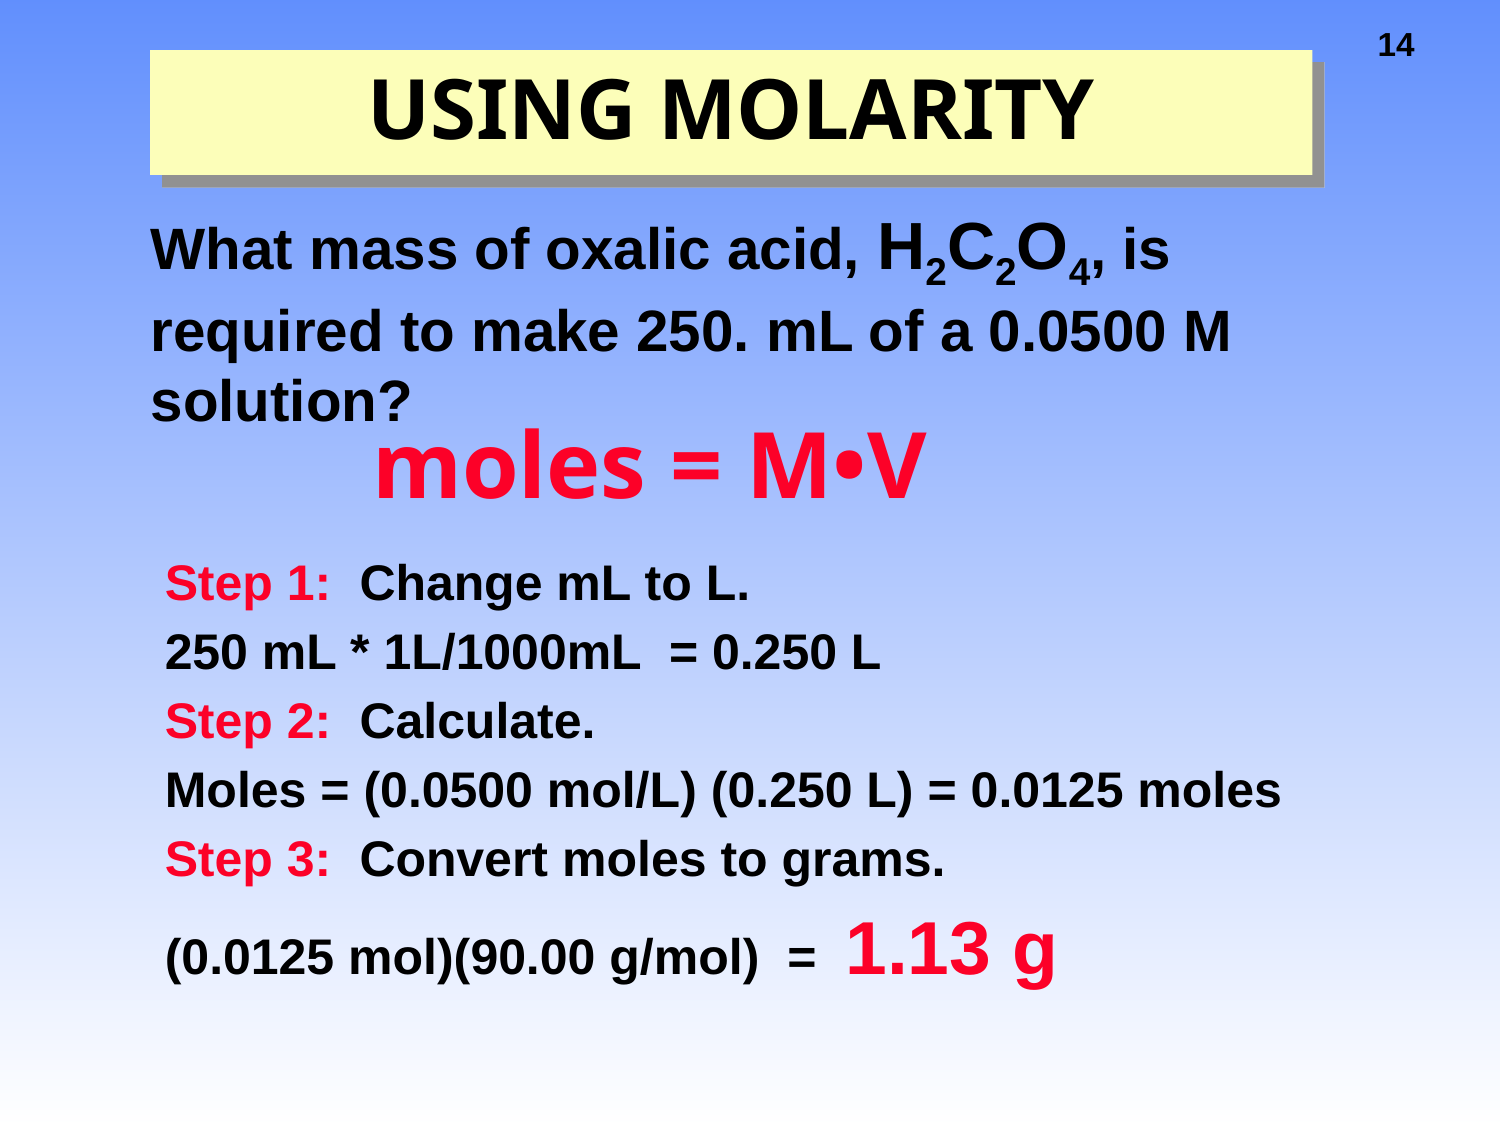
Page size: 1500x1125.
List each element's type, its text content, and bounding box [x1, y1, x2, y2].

list Step 1: Change mL to L. 250 mL * 1L/1000mL = 0.250 L Step 2: Calculate. Moles = (0.0500 mol/L) (0.250 L) = 0.0125 moles Step 3: Convert moles to grams. (0.0125 mol)(90.00 g/mol) = 1.13 g [150, 549, 1300, 1063]
text_box What mass of oxalic acid, H2C2O4, is required to make 250. mL of a 0.0500 M solution? [135, 195, 1249, 441]
title USING MOLARITY [150, 50, 1313, 175]
text_box moles = M•V [357, 441, 943, 525]
